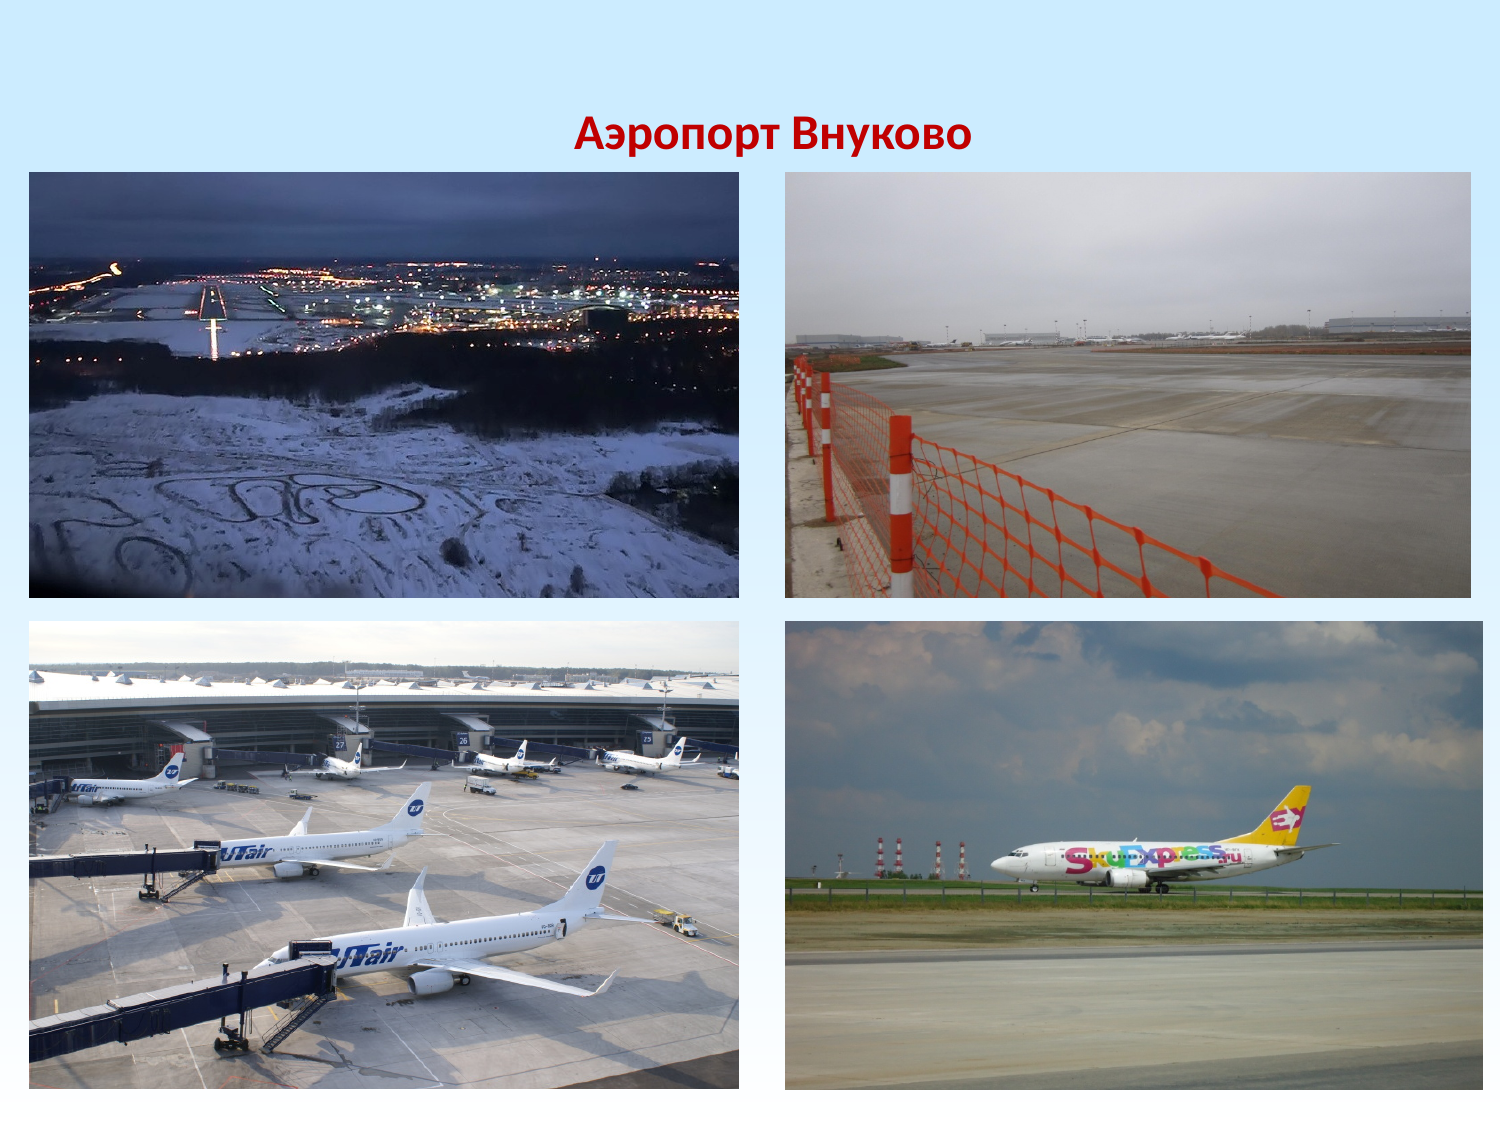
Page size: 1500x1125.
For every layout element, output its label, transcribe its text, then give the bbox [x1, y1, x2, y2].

picture [29, 172, 739, 599]
picture [785, 172, 1471, 599]
picture [785, 621, 1483, 1090]
picture [29, 621, 739, 1089]
title Аэропорт Внуково [407, 89, 1140, 169]
